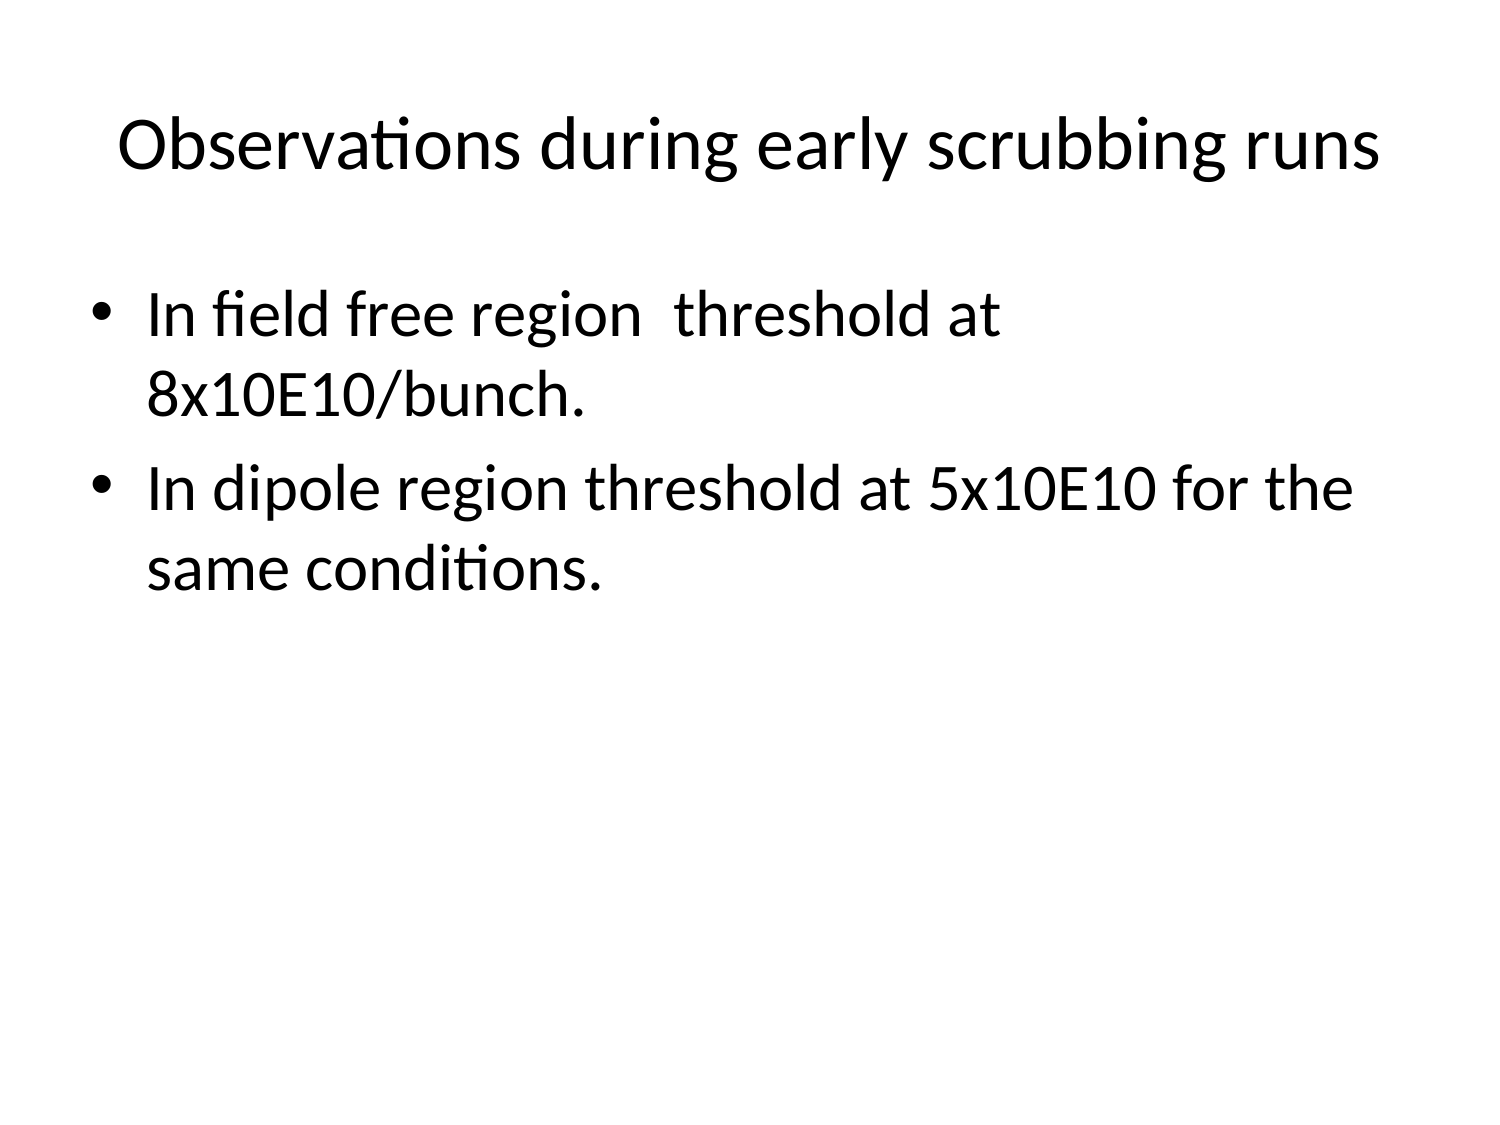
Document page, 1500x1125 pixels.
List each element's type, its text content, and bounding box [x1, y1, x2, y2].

title Observations during early scrubbing runs [75, 45, 1425, 233]
list In field free region threshold at 8x10E10/bunch. In dipole region threshold at 5x10E10 for the same conditions. [75, 262, 1425, 1005]
